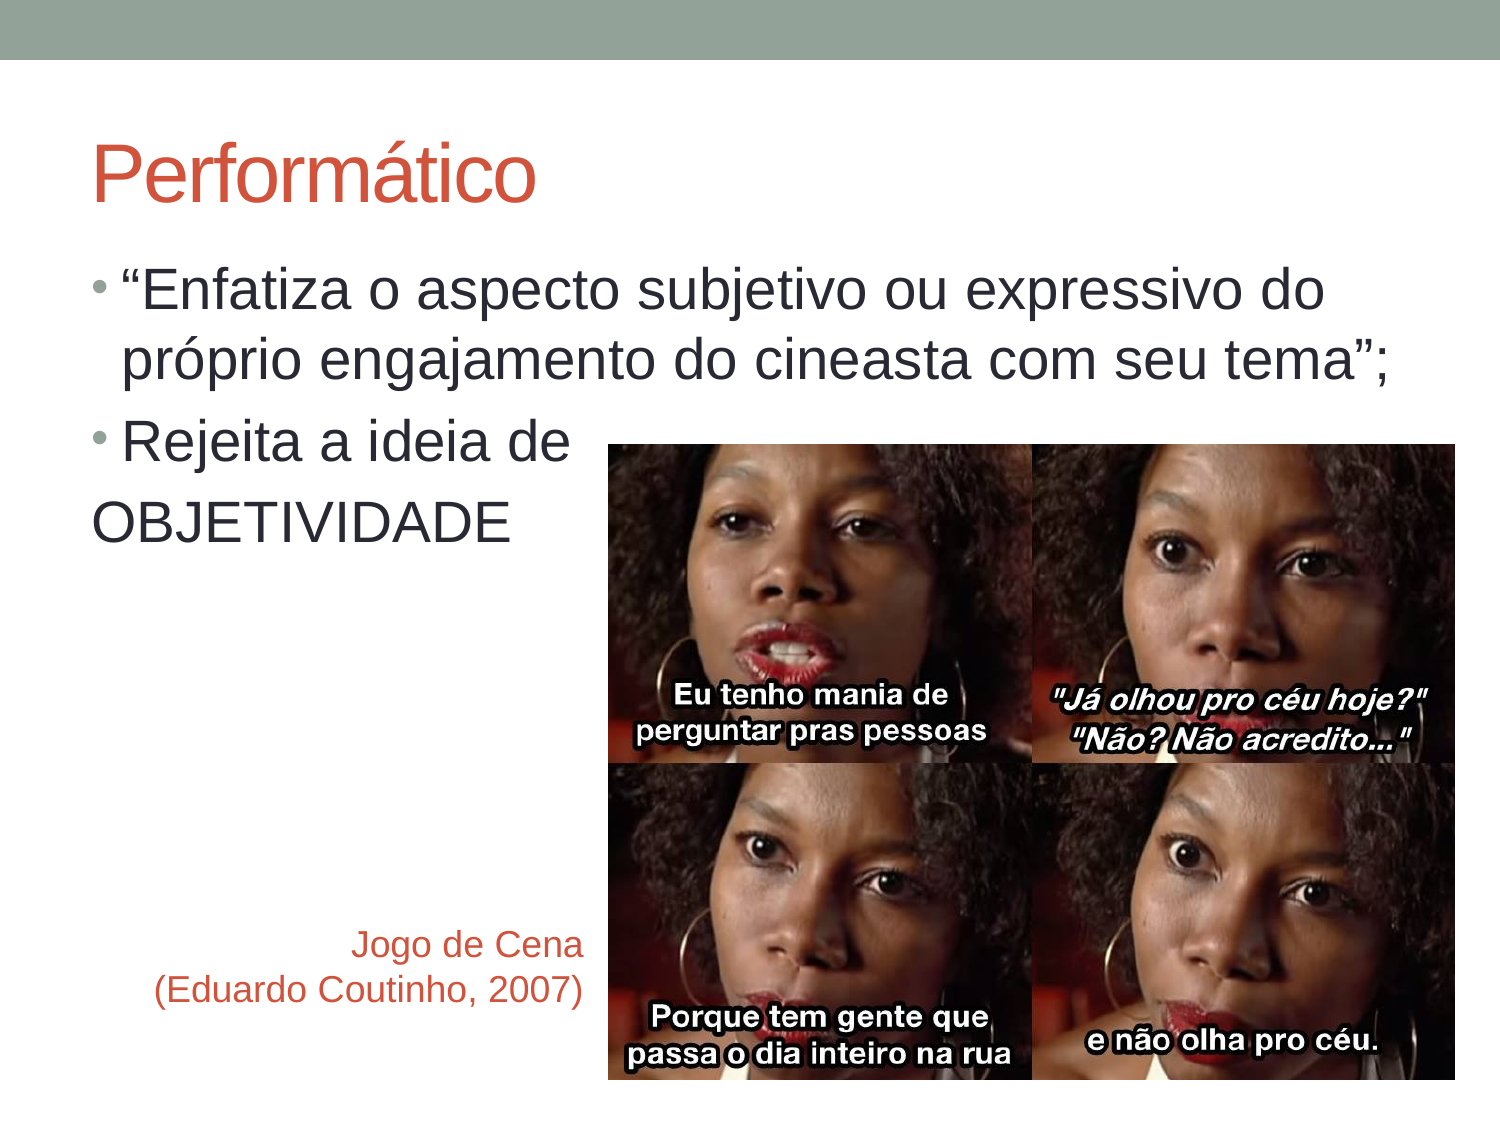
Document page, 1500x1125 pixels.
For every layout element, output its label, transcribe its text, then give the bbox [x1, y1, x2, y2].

picture [608, 444, 1456, 1080]
text_box Jogo de Cena (Eduardo Coutinho, 2007) [138, 913, 599, 1063]
title Performático [75, 87, 1425, 250]
list “Enfatiza o aspecto subjetivo ou expressivo do próprio engajamento do cineasta com seu tema”; Rejeita a ideia de OBJETIVIDADE [76, 243, 1481, 1018]
